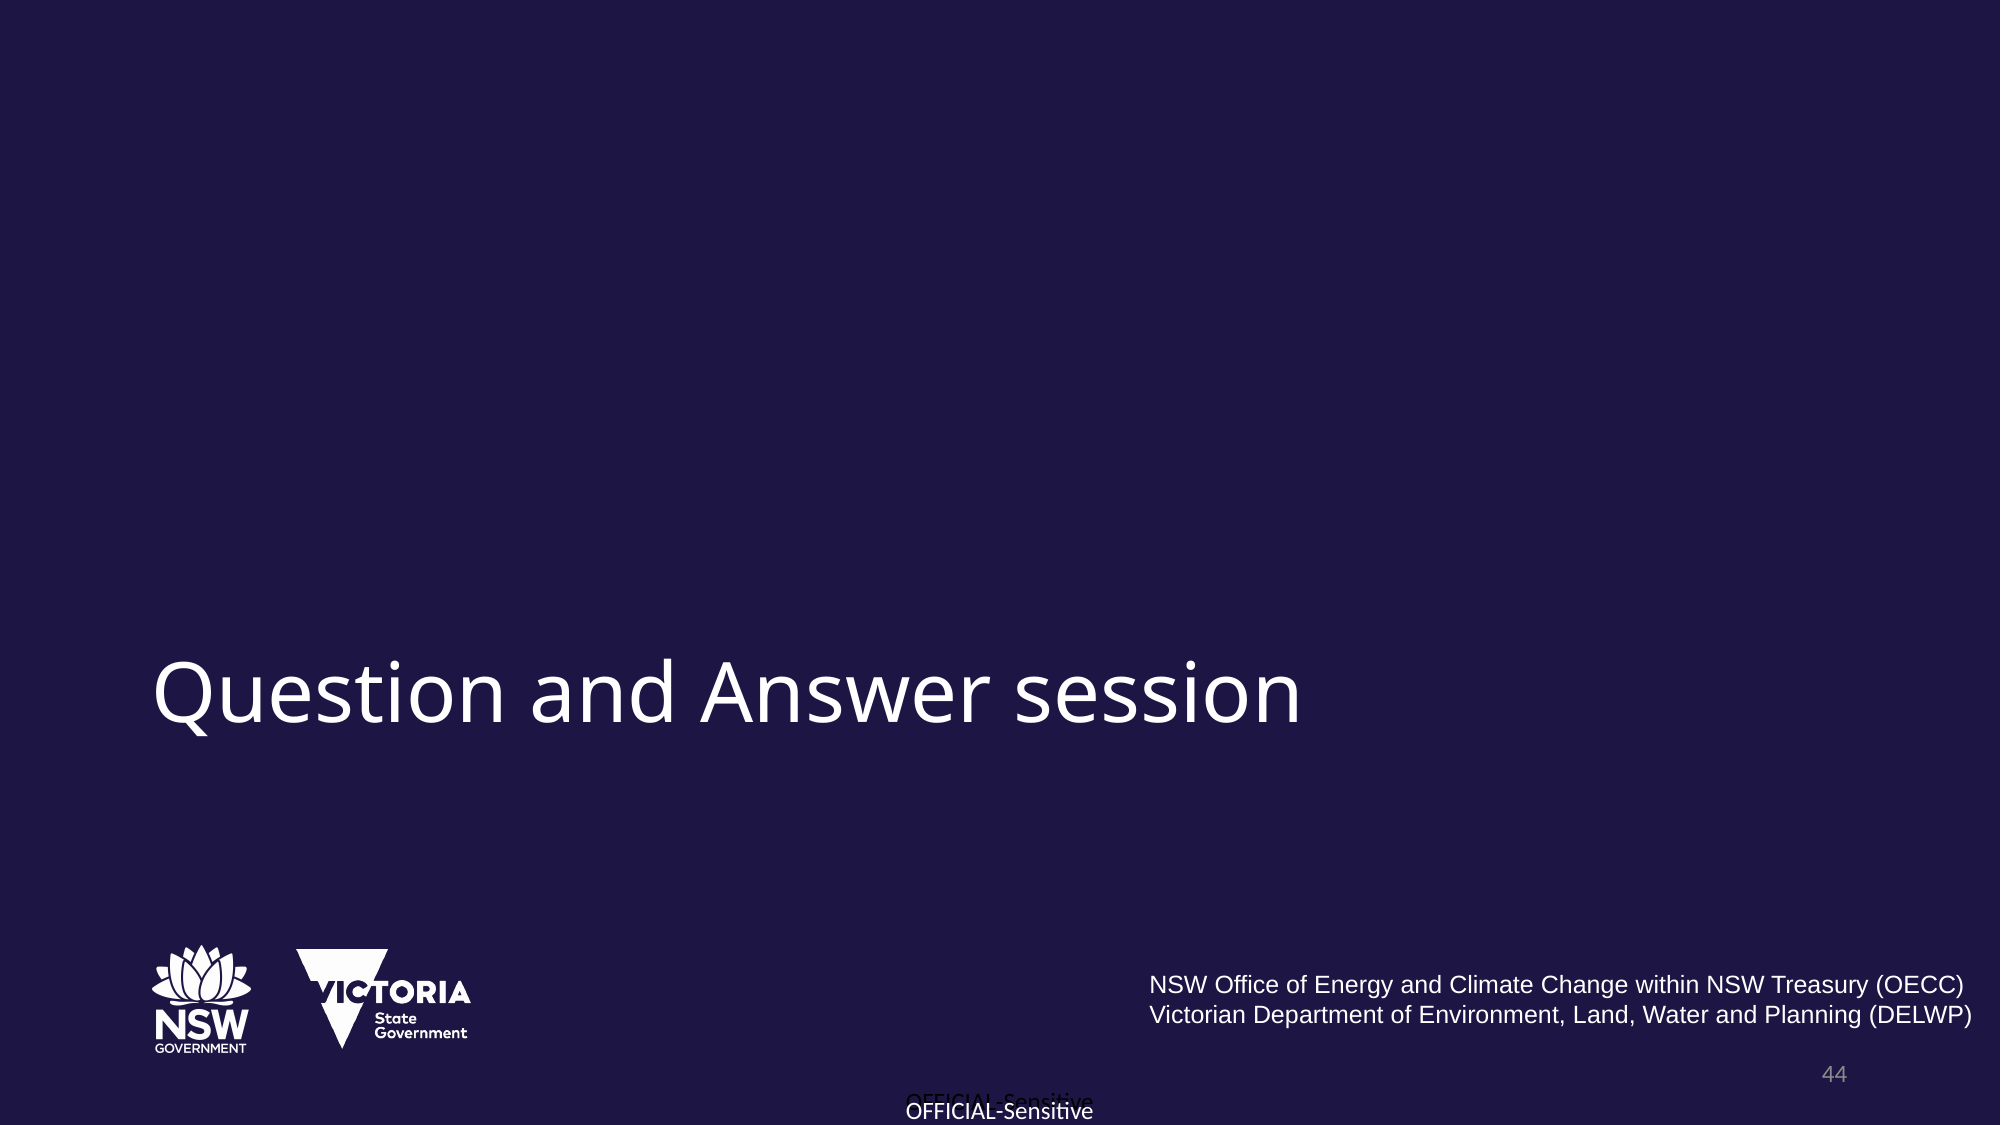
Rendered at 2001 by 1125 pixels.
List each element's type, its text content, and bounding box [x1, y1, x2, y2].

picture [152, 945, 252, 1053]
text_box NSW Office of Energy and Climate Change within NSW Treasury (OECC) Victorian Department of Environment, Land, Water and Planning (DELWP) [1134, 961, 2000, 1036]
slide_number 44 [1412, 1042, 1863, 1103]
picture [296, 949, 471, 1049]
text_box OFFICIAL-Sensitive [905, 1094, 1100, 1125]
title Question and Answer session [136, 280, 1862, 749]
